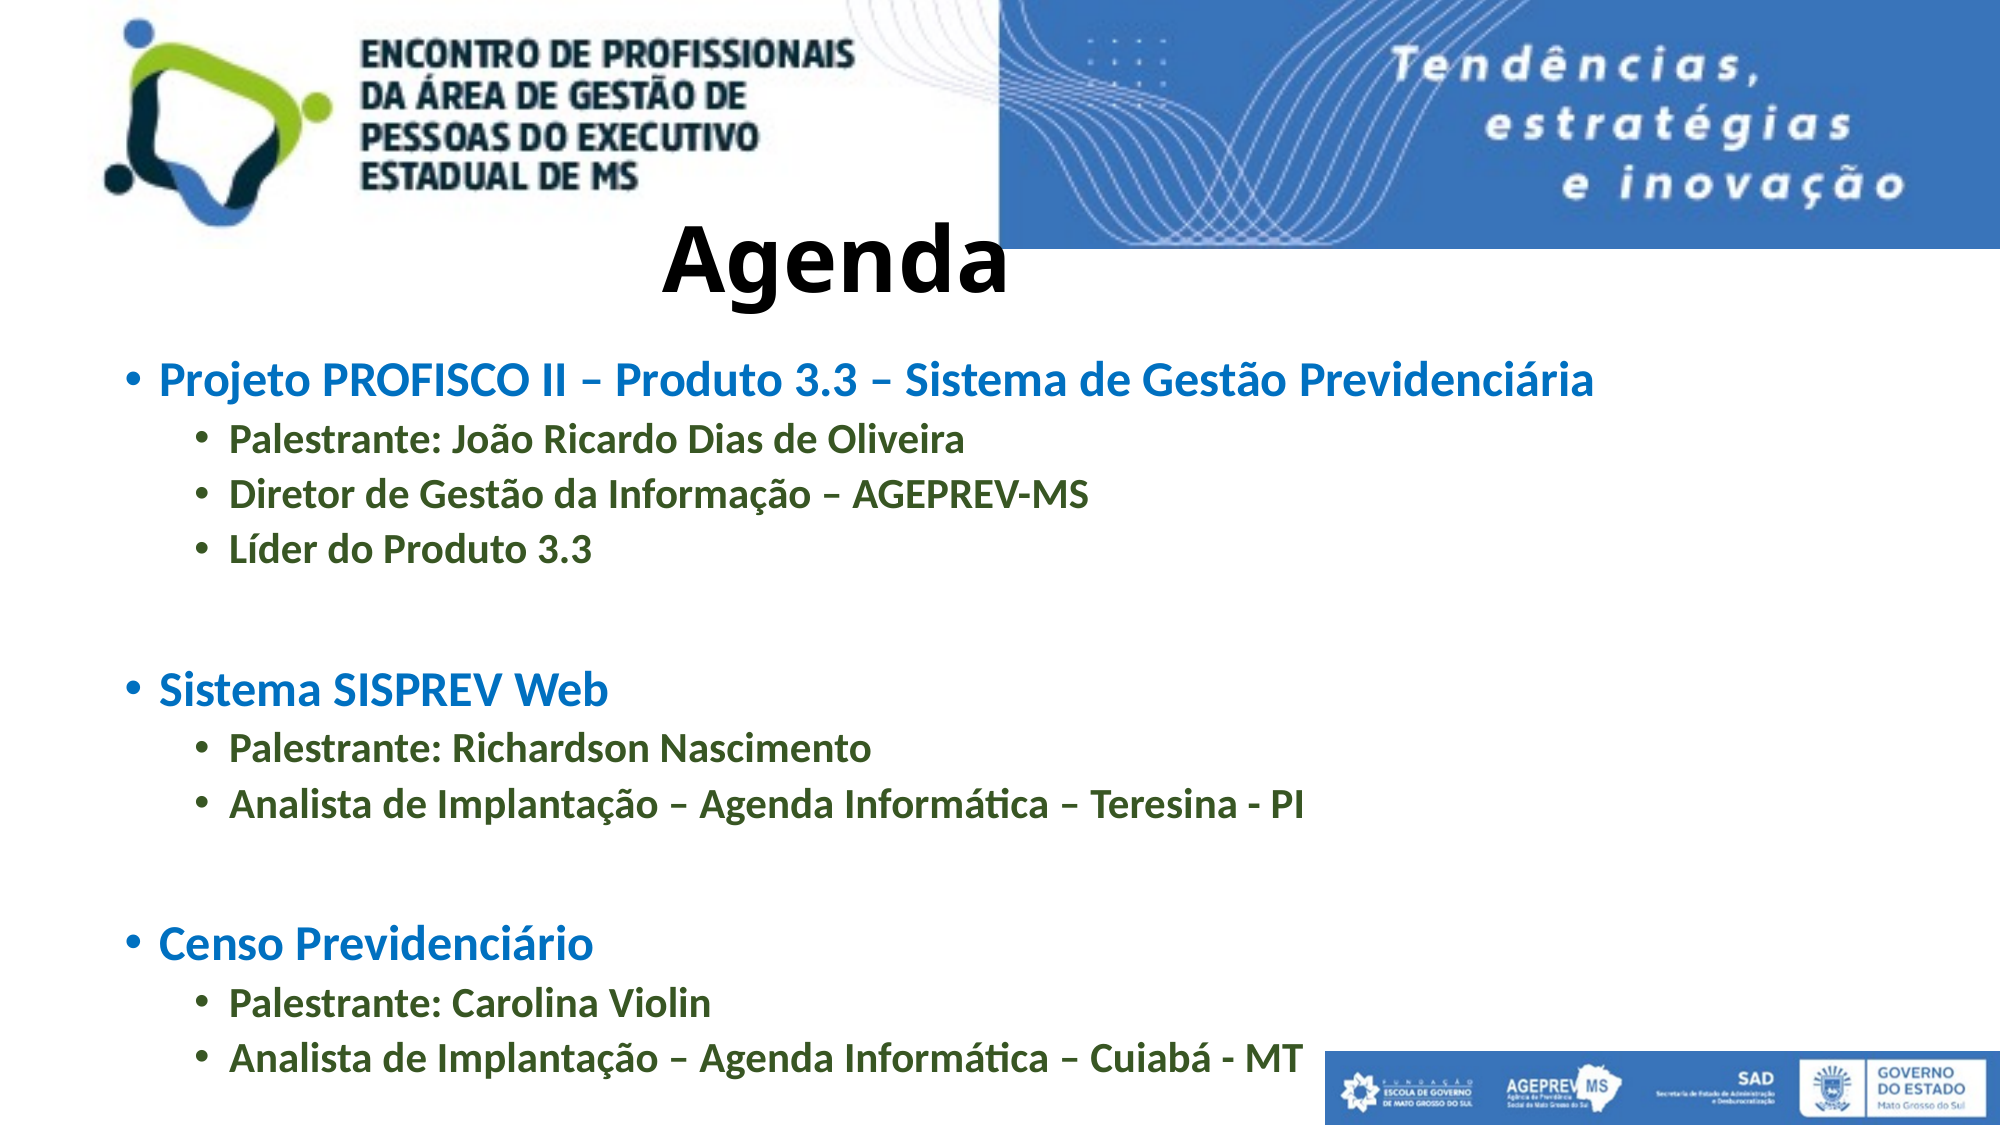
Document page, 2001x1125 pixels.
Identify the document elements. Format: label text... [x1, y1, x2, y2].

list Projeto PROFISCO II – Produto 3.3 – Sistema de Gestão Previdenciária Palestrante: João Ricardo Dias de Oliveira Diretor de Gestão da Informação – AGEPREV-MS Líder do Produto 3.3 Sistema SISPREV Web Palestrante: Richardson Nascimento Analista de Implantação – Agenda Informática – Teresina - PI Censo Previdenciário Palestrante: Carolina Violin Analista de Implantação – Agenda Informática – Cuiabá - MT [109, 345, 1906, 1093]
picture [1325, 1051, 2000, 1125]
picture [0, 0, 2000, 249]
title Agenda [647, 179, 2000, 346]
